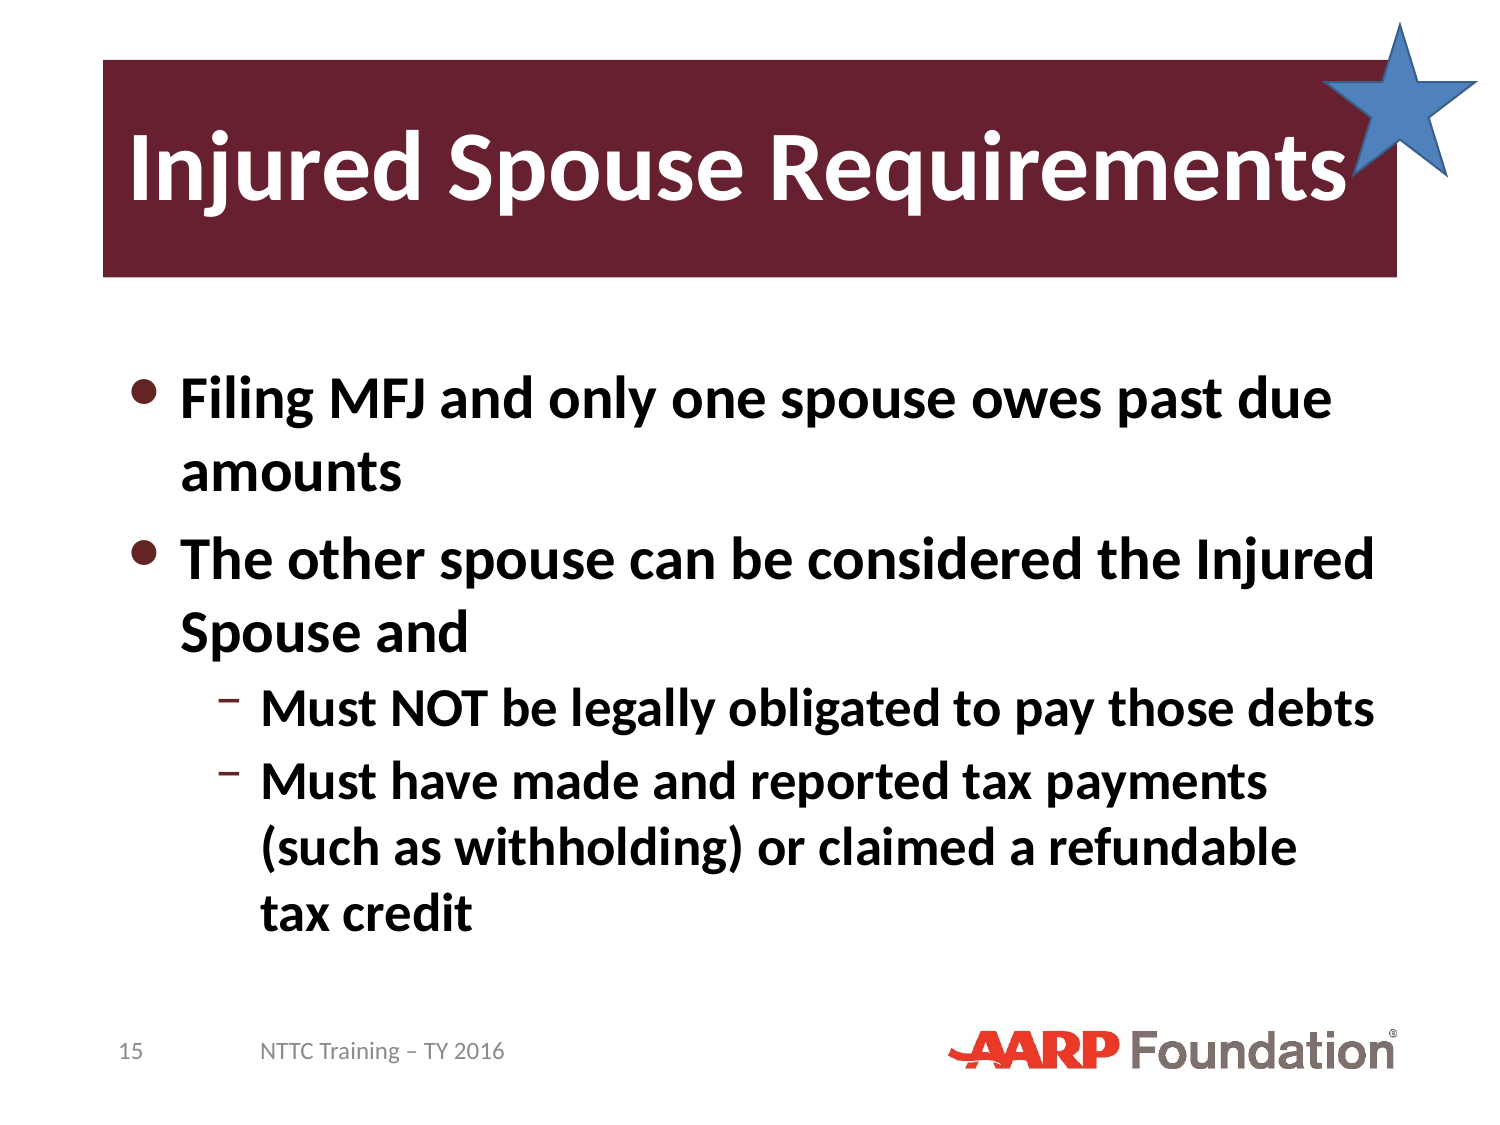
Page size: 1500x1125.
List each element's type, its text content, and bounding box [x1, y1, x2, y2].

title Injured Spouse Requirements [103, 59, 1397, 278]
list Filing MFJ and only one spouse owes past due amounts The other spouse can be considered the Injured Spouse and Must NOT be legally obligated to pay those debts Must have made and reported tax payments (such as withholding) or claimed a refundable tax credit [112, 350, 1394, 988]
text_box [1321, 21, 1478, 178]
footer NTTC Training – TY 2016 [245, 1019, 812, 1080]
slide_number 15 [103, 1019, 208, 1080]
picture [948, 1029, 1397, 1069]
